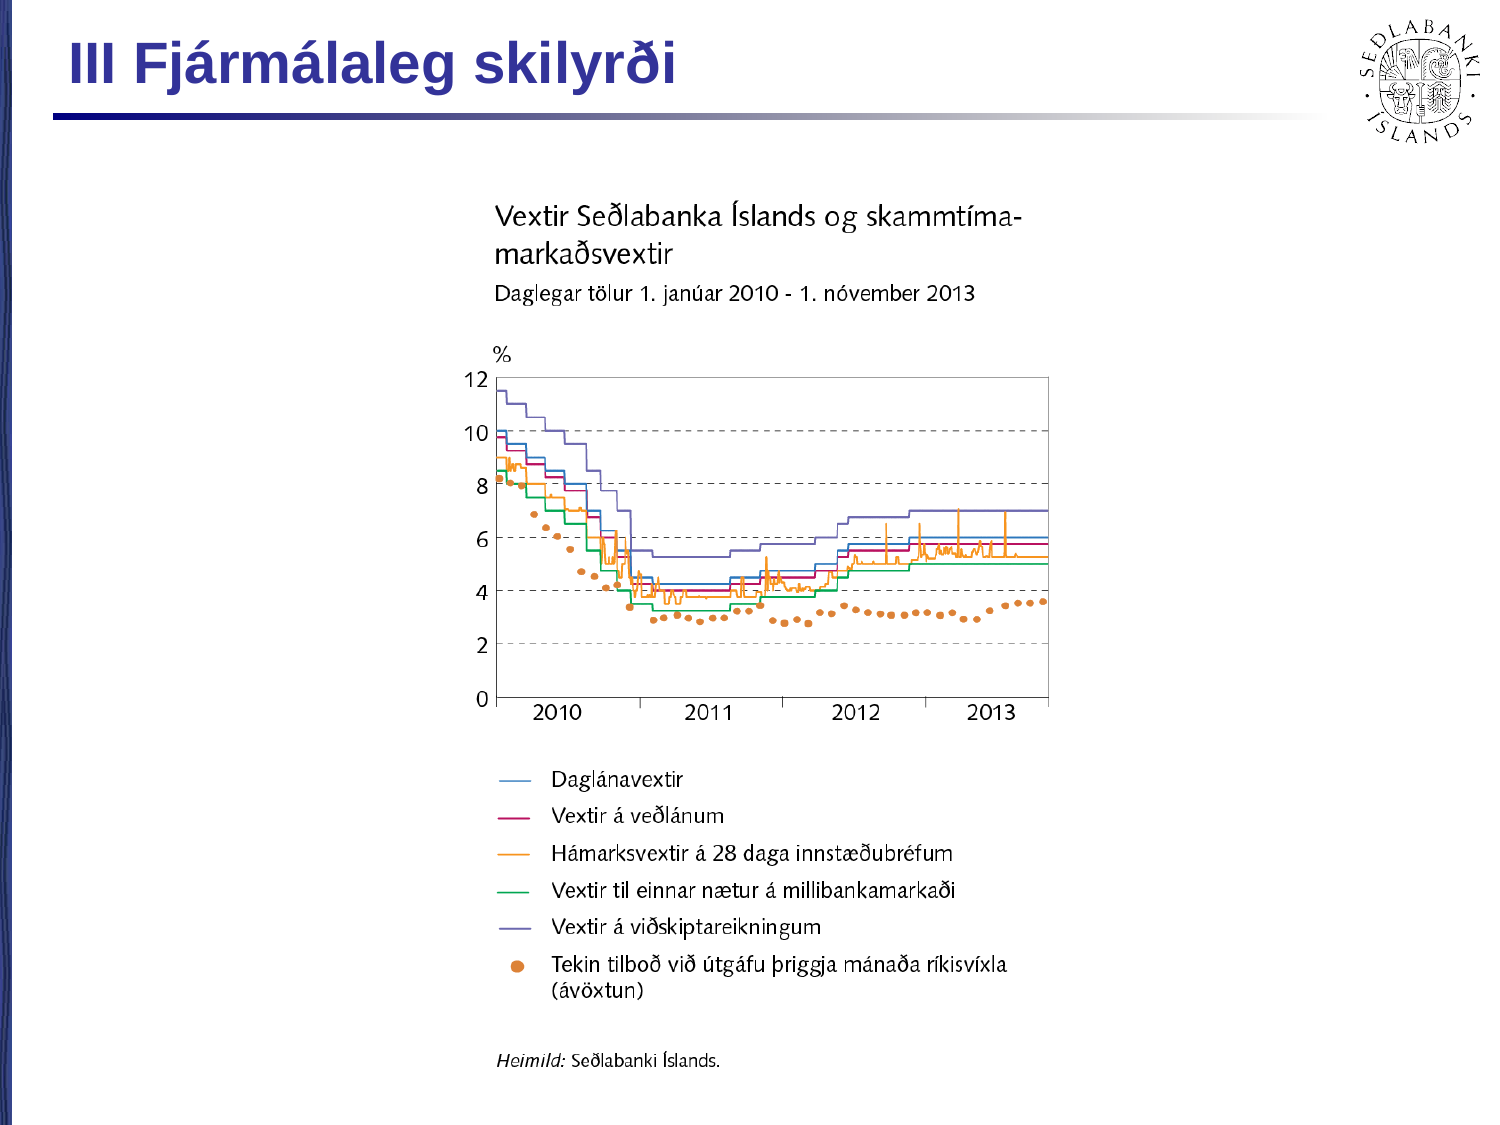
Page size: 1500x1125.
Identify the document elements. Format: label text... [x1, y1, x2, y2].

picture [1357, 18, 1482, 149]
picture [0, 0, 12, 1125]
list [463, 160, 1049, 1071]
title III Fjármálaleg skilyrði [52, 10, 1330, 111]
